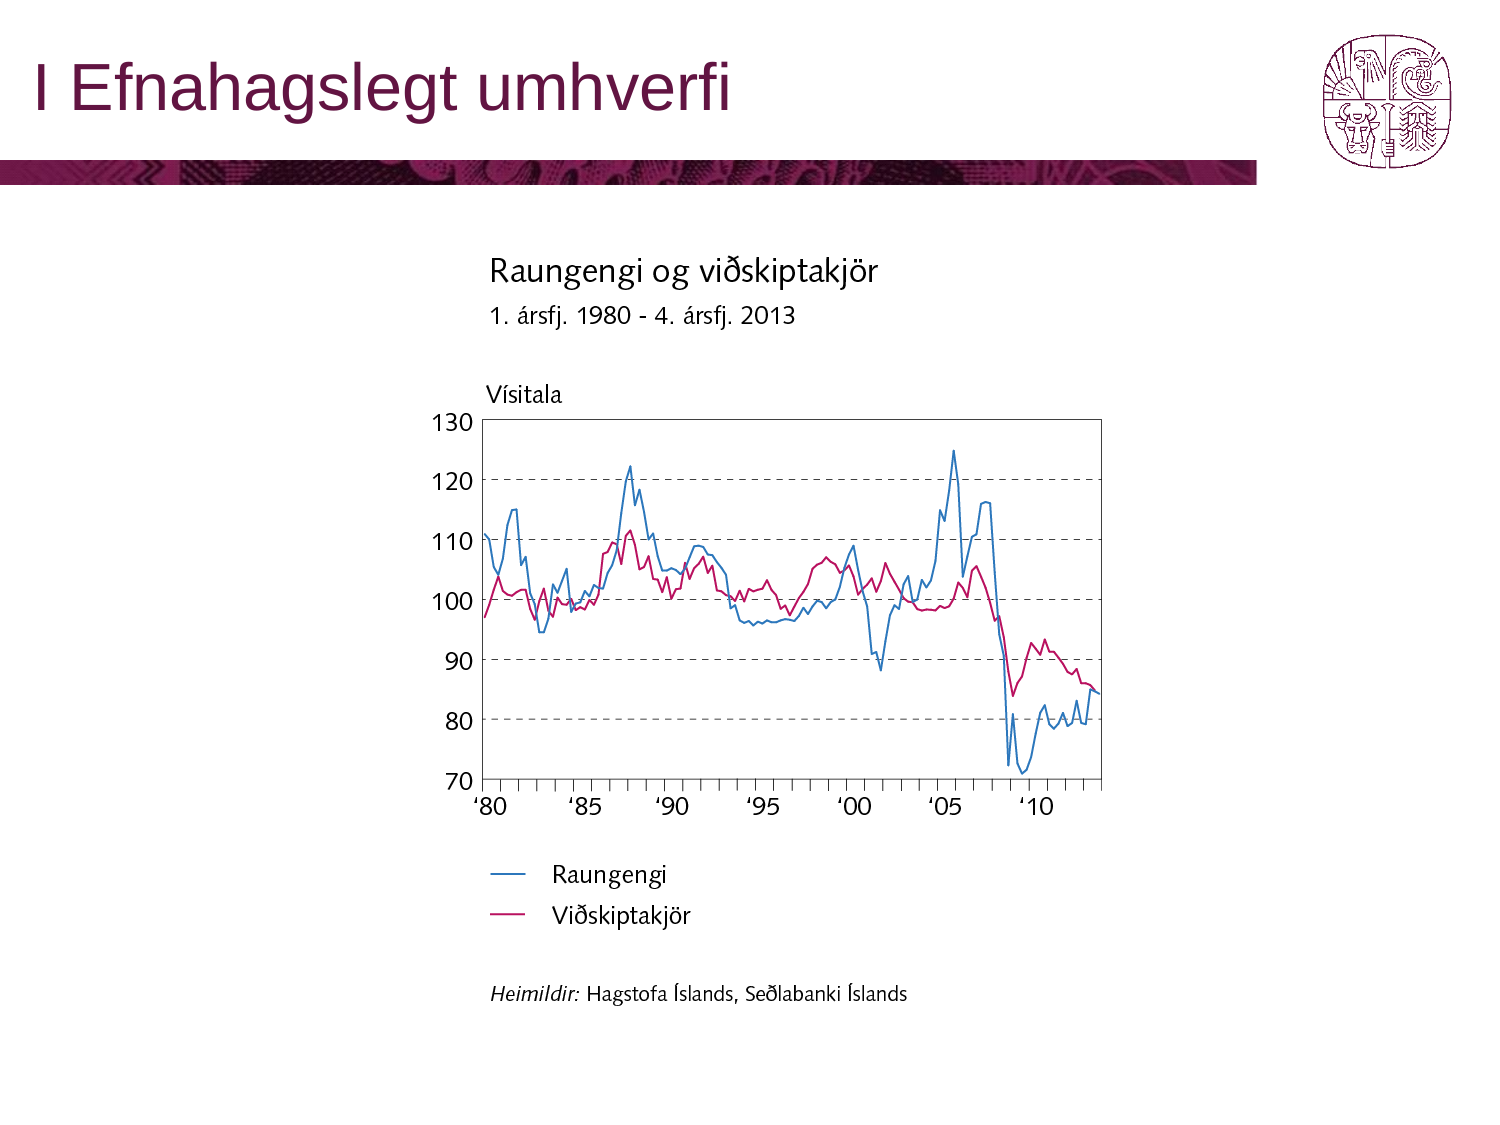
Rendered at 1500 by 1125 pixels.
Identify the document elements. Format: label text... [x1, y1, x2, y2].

picture [430, 207, 1103, 1007]
title I Efnahagslegt umhverfi [17, 19, 1247, 149]
picture [0, 160, 1258, 185]
picture [1316, 31, 1456, 173]
